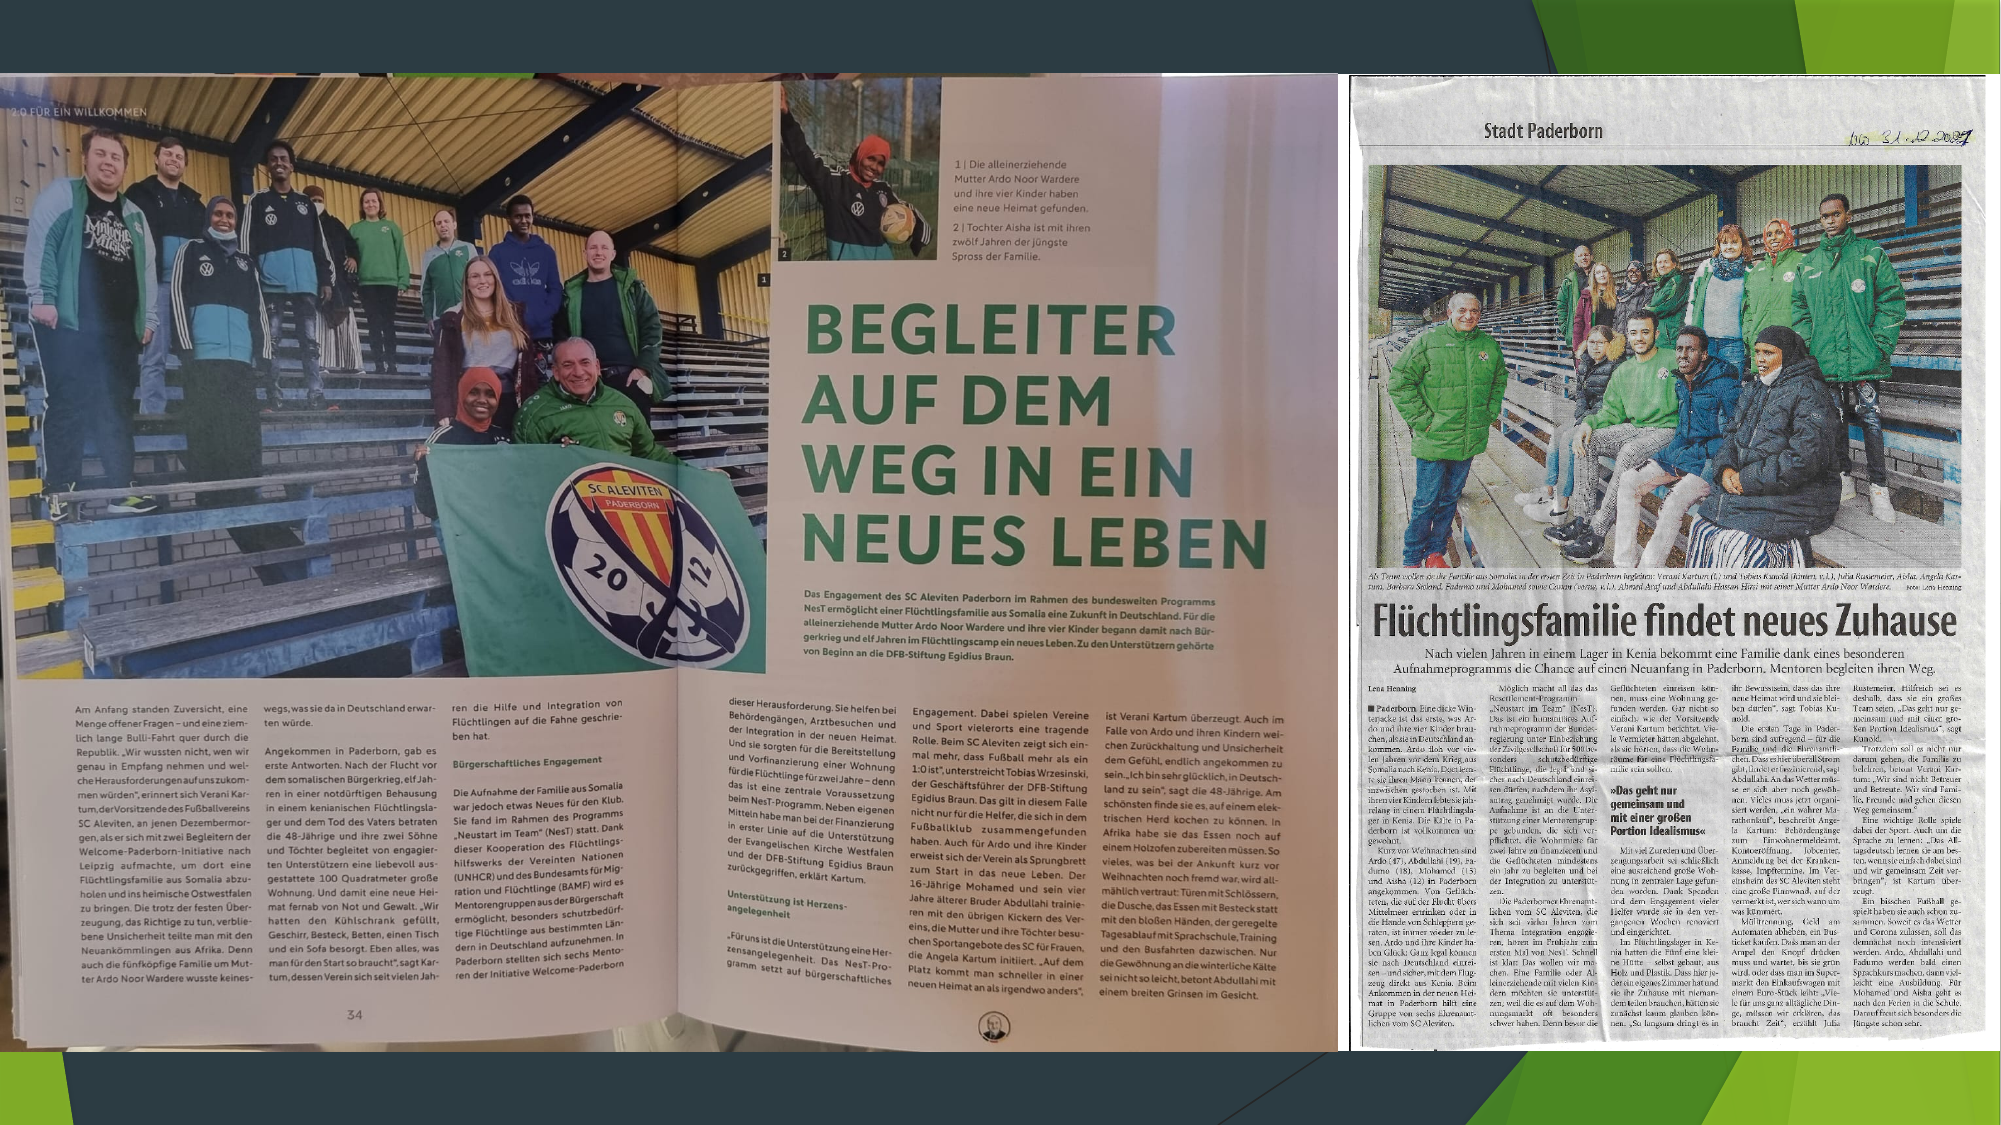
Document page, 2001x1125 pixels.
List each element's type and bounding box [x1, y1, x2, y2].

picture [0, 73, 2000, 1052]
